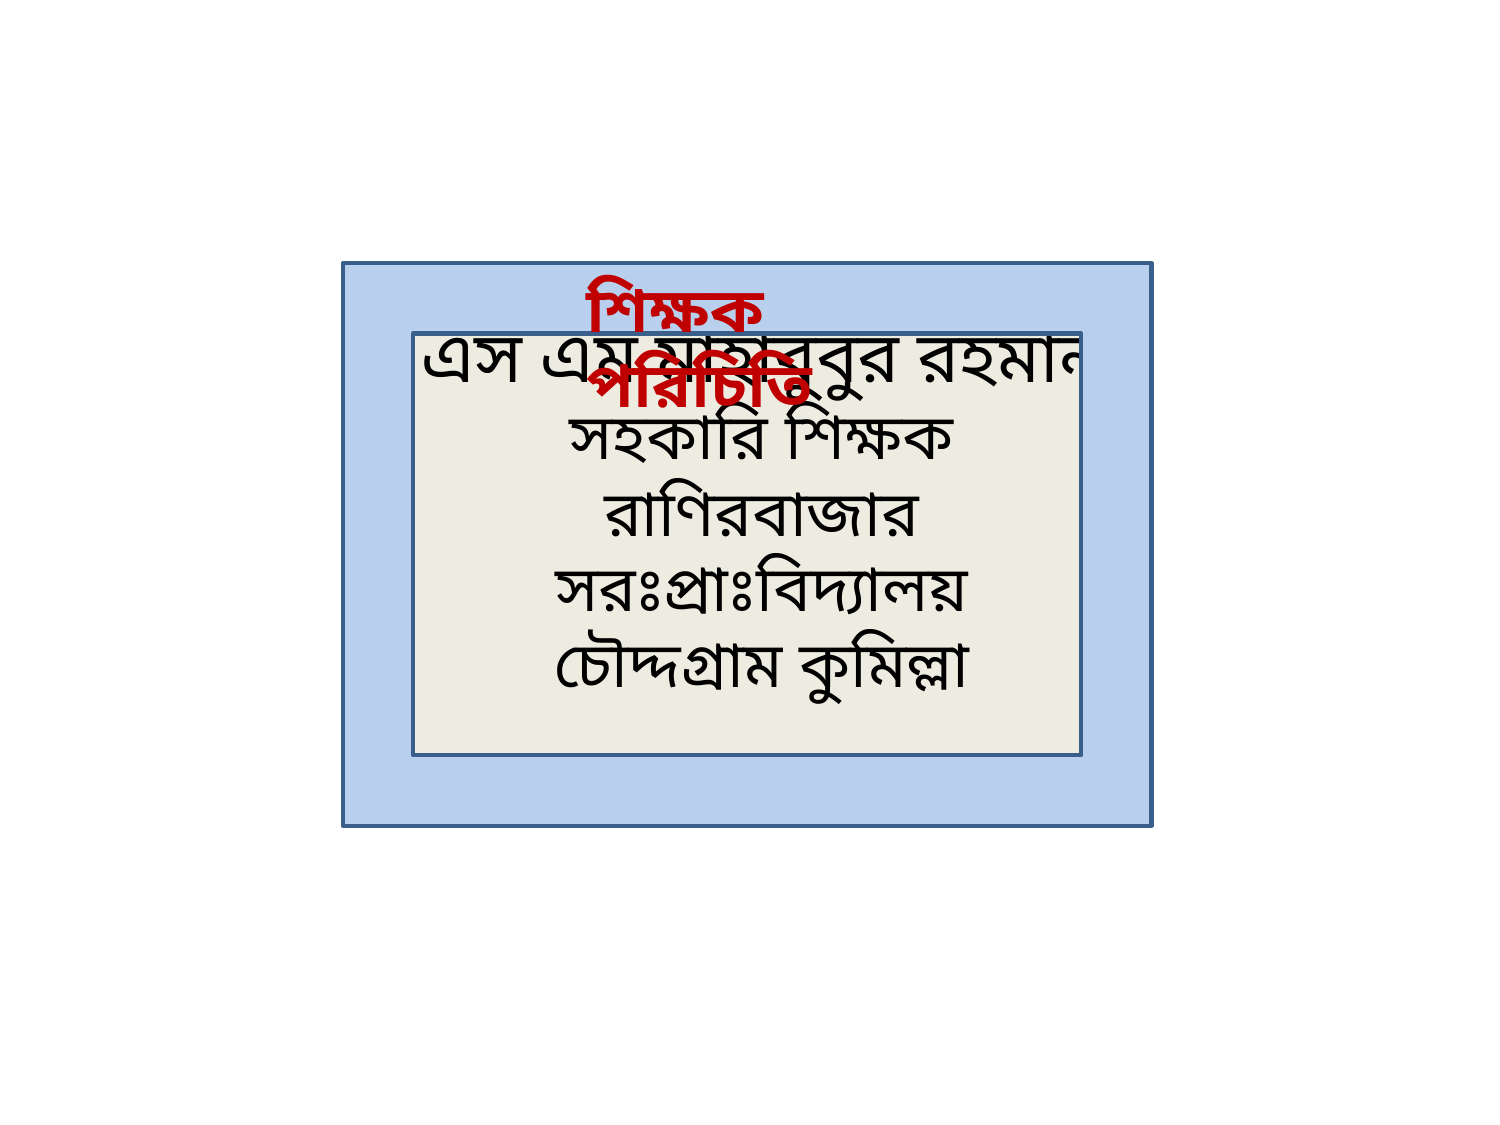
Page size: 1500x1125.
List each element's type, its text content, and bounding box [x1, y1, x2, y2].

text_box এস এম মাহাবুবুর রহমান সহকারি শিক্ষক রাণিরবাজার সরঃপ্রাঃবিদ্যালয় চৌদ্দগ্রাম কুমিল্লা [415, 336, 1079, 753]
text_box [341, 261, 1154, 828]
text_box শিক্ষক পরিচিতি [571, 263, 924, 428]
